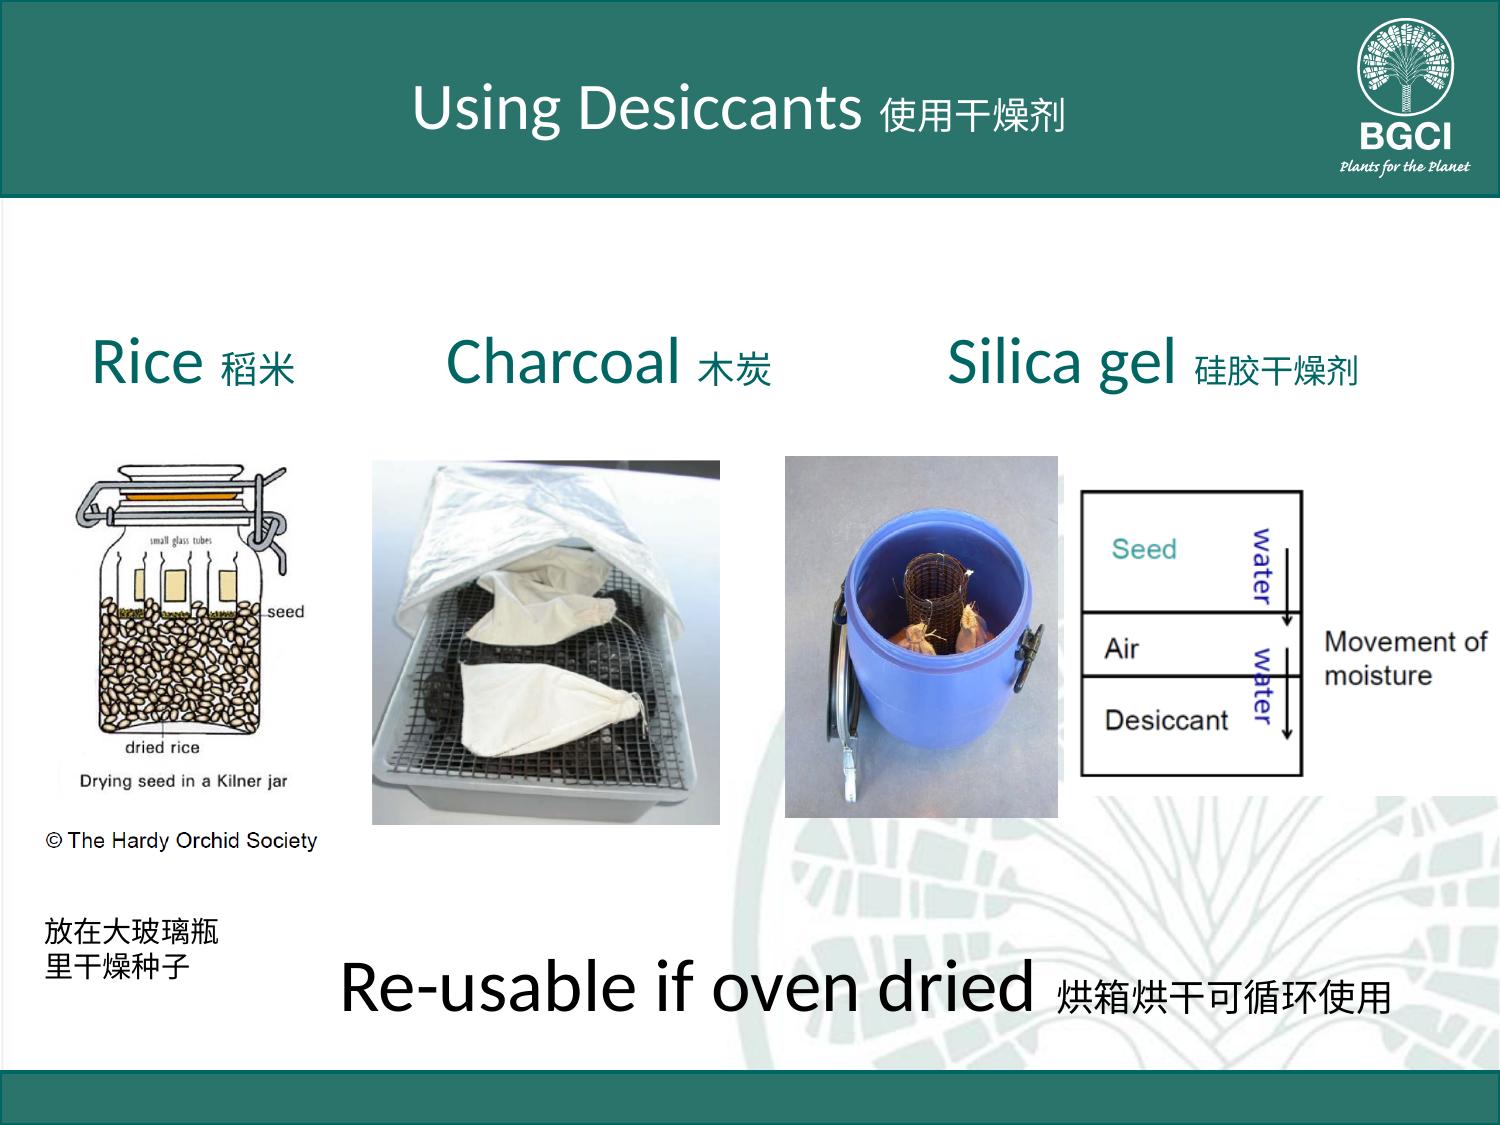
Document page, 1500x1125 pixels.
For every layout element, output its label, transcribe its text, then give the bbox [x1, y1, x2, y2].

text_box Re-usable if oven dried烘箱烘干可循环使用 [324, 928, 1424, 1034]
list Rice稻米 Charcoal木炭 Silica gel硅胶干燥剂 [76, 309, 1427, 1052]
text_box 放在大玻璃瓶里干燥种子 [29, 905, 254, 991]
picture [0, 198, 1500, 1070]
picture [1424, 18, 1471, 178]
title Using Desiccants使用干燥剂 [55, 8, 1424, 197]
